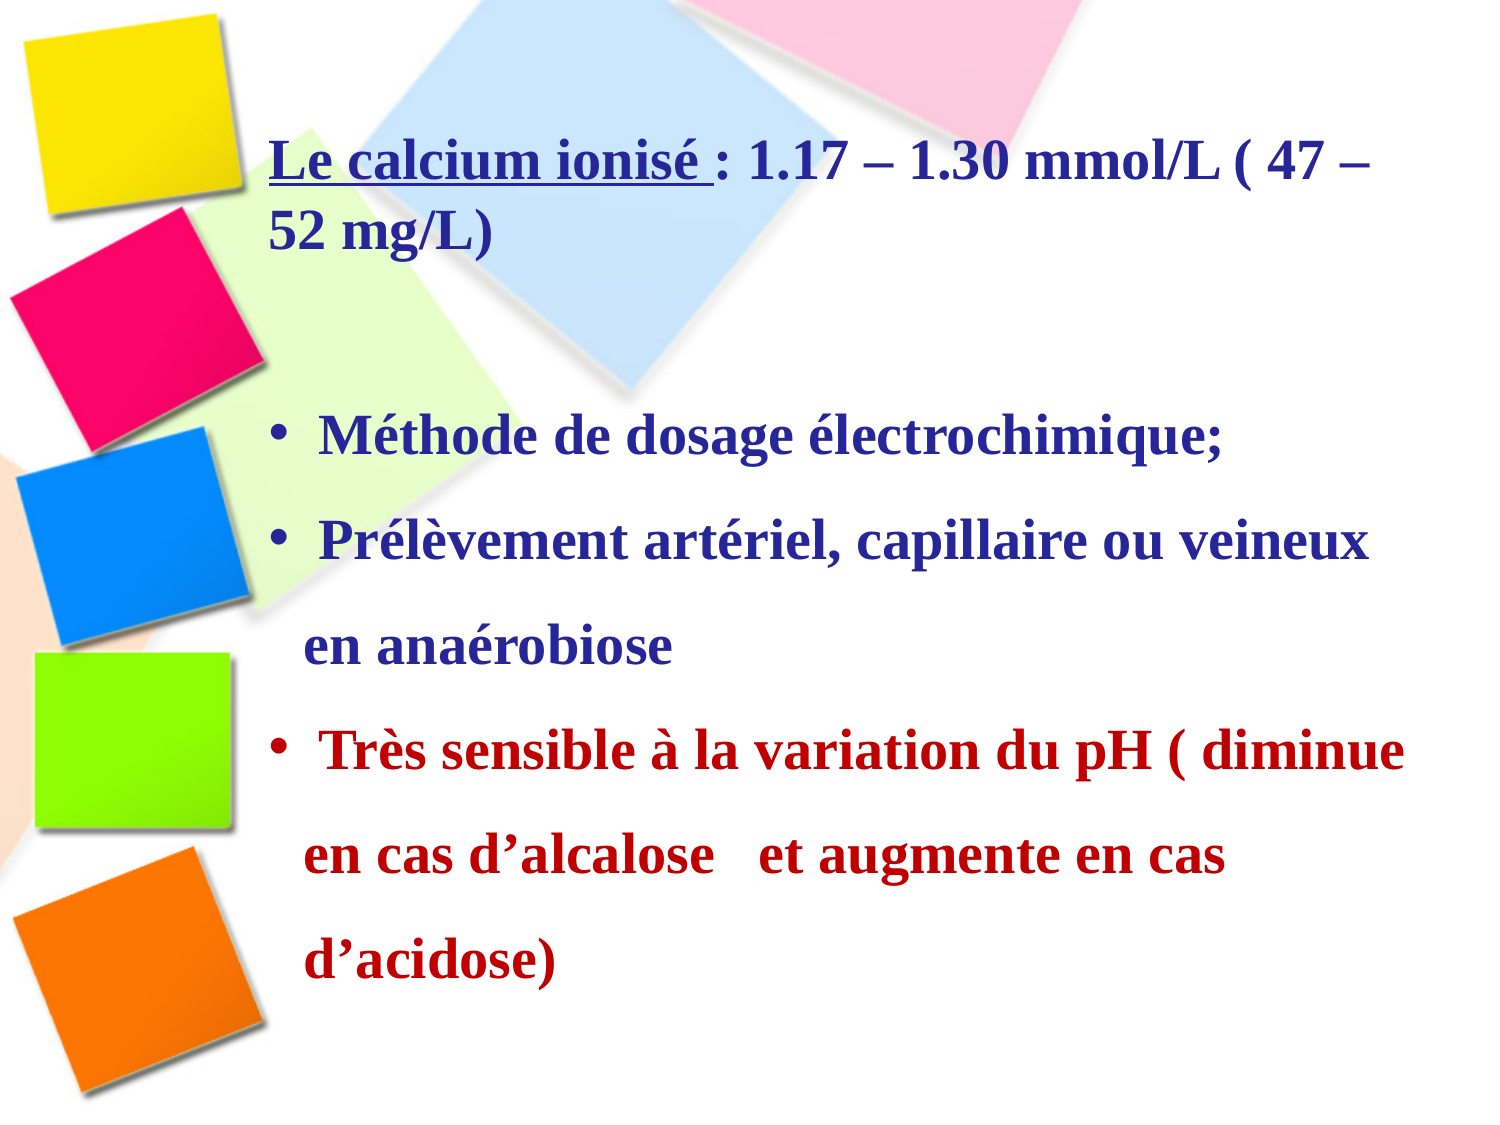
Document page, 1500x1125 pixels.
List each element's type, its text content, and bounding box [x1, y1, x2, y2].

text_box Le calcium ionisé : 1.17 – 1.30 mmol/L ( 47 – 52 mg/L) Méthode de dosage électrochimique; Prélèvement artériel, capillaire ou veineux en anaérobiose Très sensible à la variation du pH ( diminue en cas d’alcalose et augmente en cas d’acidose) [253, 113, 1435, 998]
picture [0, 0, 1500, 1125]
